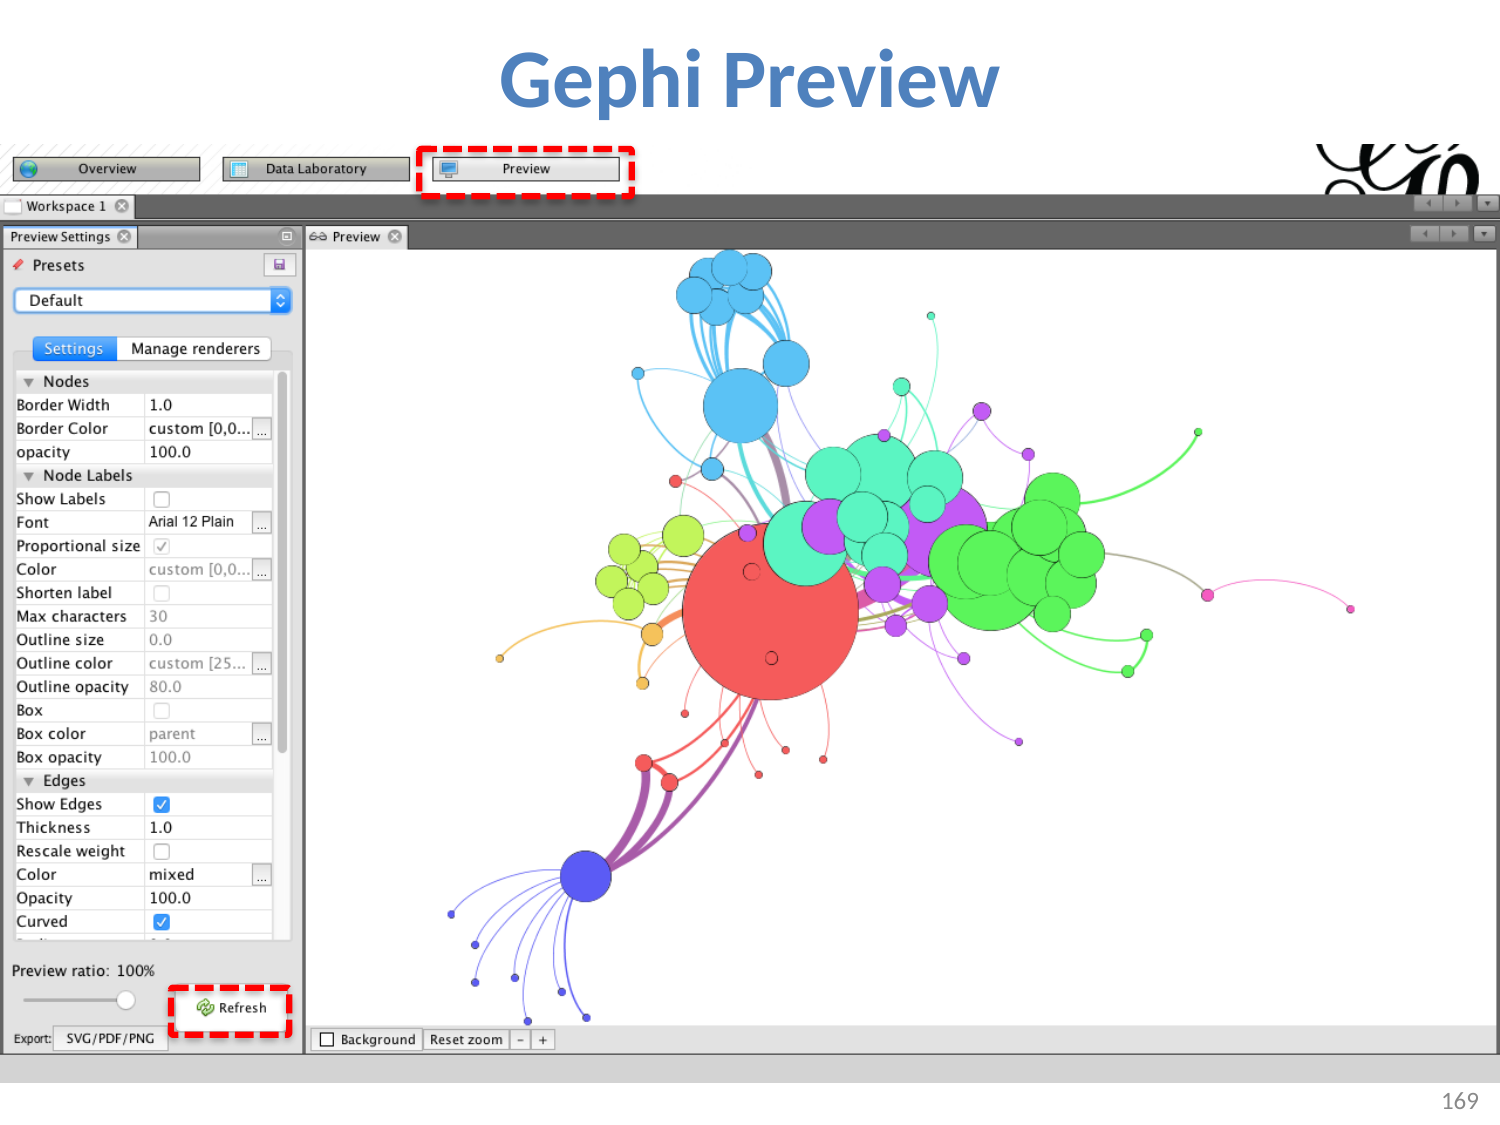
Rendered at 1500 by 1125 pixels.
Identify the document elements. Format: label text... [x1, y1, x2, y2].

picture [0, 144, 1500, 1083]
text_box Gephi Preview [74, 0, 1425, 143]
slide_number 169 [1144, 1089, 1495, 1125]
